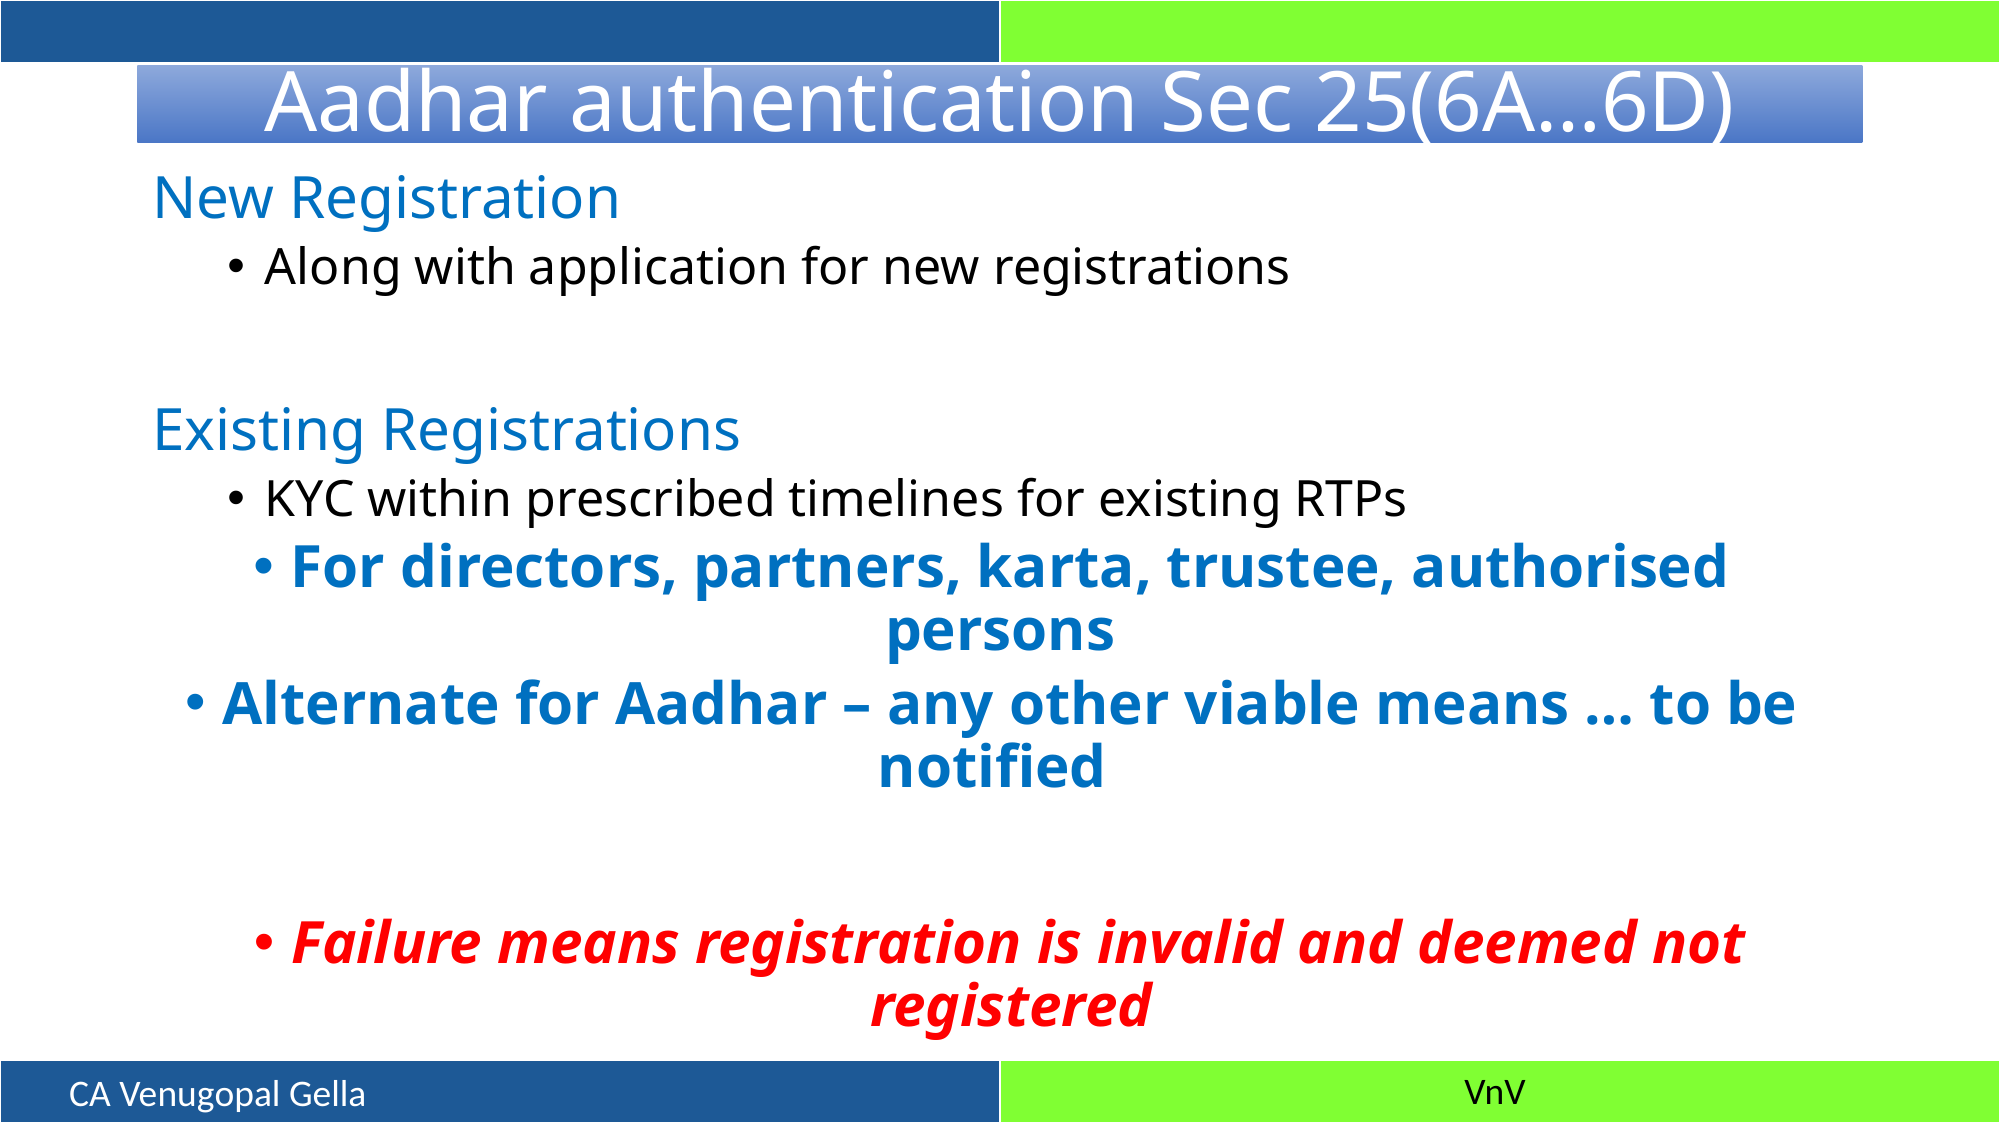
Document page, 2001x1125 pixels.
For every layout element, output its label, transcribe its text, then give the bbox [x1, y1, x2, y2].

title Aadhar authentication Sec 25(6A…6D) [137, 65, 1863, 143]
list New Registration Along with application for new registrations Existing Registrations KYC within prescribed timelines for existing RTPs For directors, partners, karta, trustee, authorised persons Alternate for Aadhar – any other viable means … to be notified Failure means registration is invalid and deemed not registered [137, 160, 1863, 1014]
